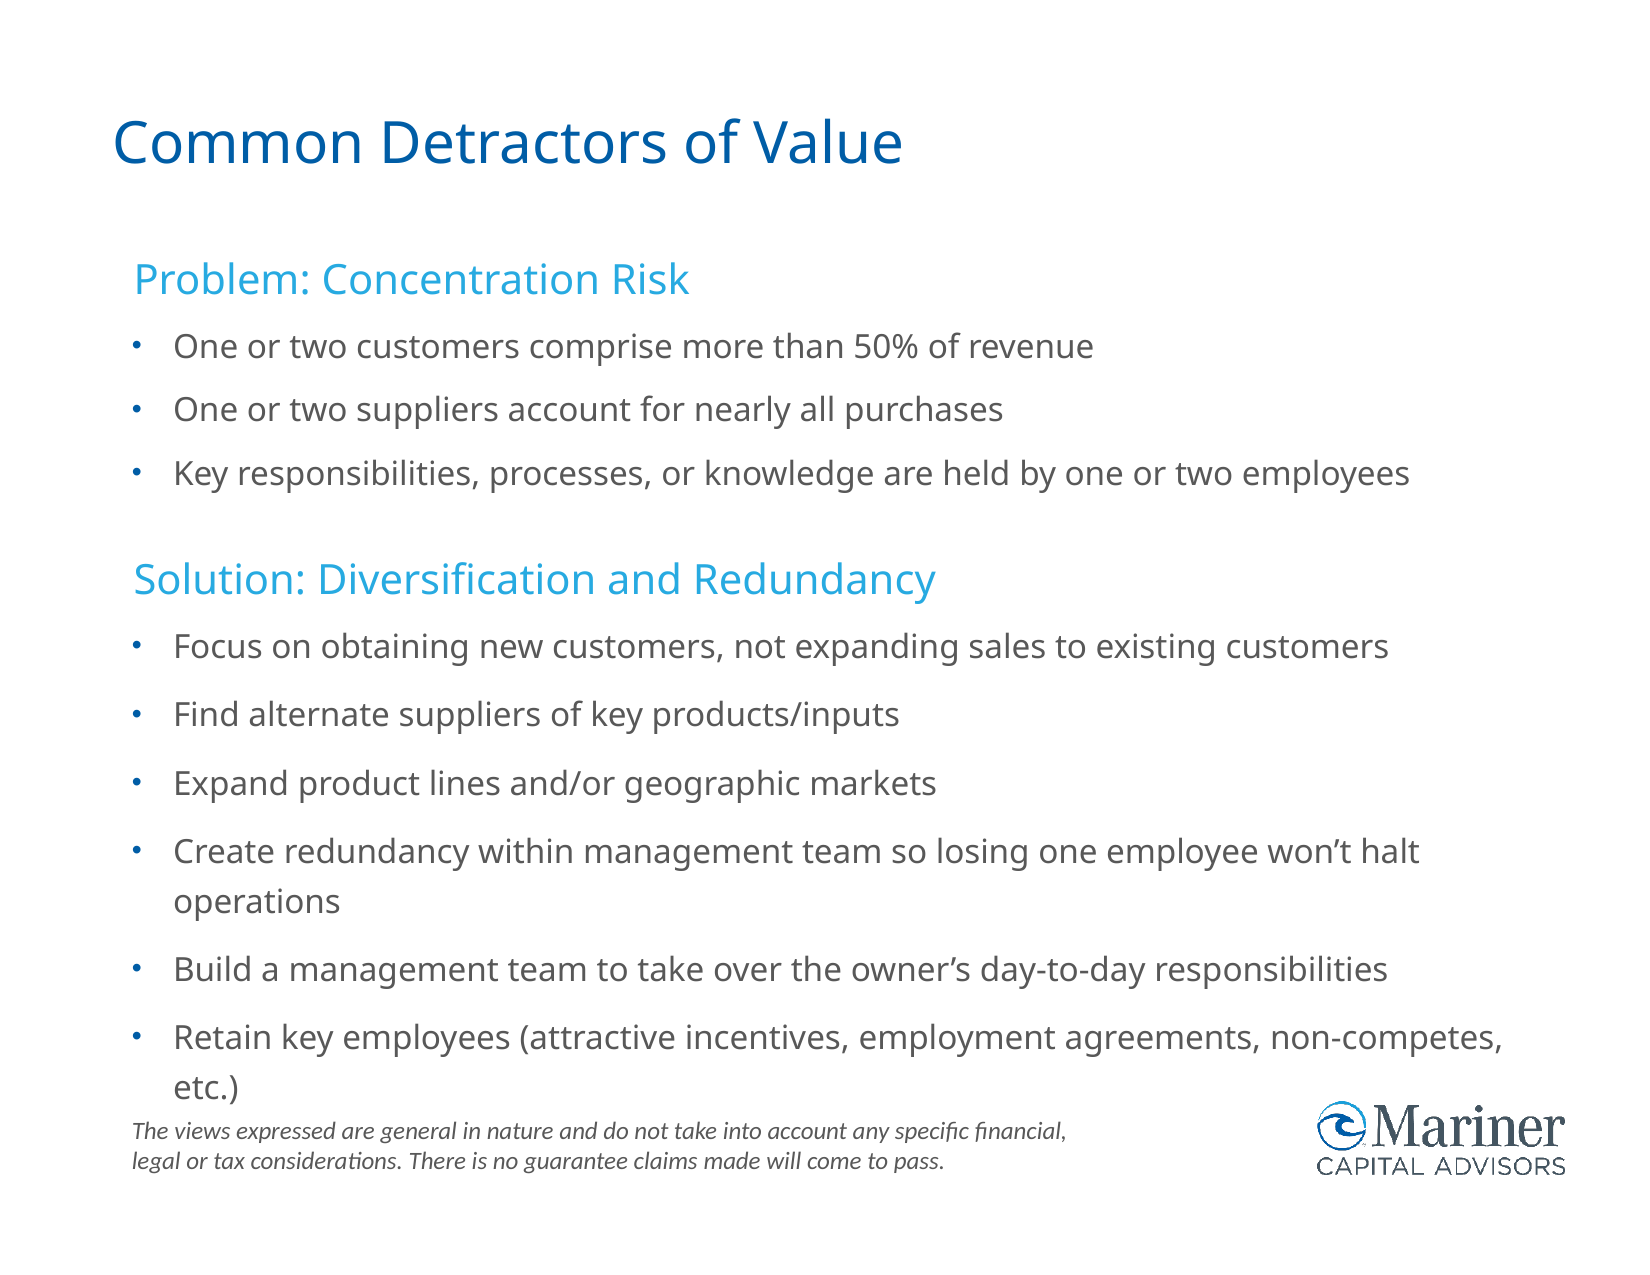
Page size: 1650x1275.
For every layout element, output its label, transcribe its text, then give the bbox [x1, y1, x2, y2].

picture [1317, 1101, 1565, 1175]
text_box Common Detractors of Value [112, 112, 1538, 177]
text_box The views expressed are general in nature and do not take into account any specific financial, legal or tax considerations. There is no guarantee claims made will come to pass. [131, 1114, 1088, 1175]
text_box Problem: Concentration Risk One or two customers comprise more than 50% of revenue One or two suppliers account for nearly all purchases Key responsibilities, processes, or knowledge are held by one or two employees Solution: Diversification and Redundancy Focus on obtaining new customers, not expanding sales to existing customers Find alternate suppliers of key products/inputs Expand product lines and/or geographic markets Create redundancy within management team so losing one employee won’t halt operations Build a management team to take over the owner’s day-to-day responsibilities Retain key employees (attractive incentives, employment agreements, non-competes, etc.) [131, 239, 1574, 1258]
